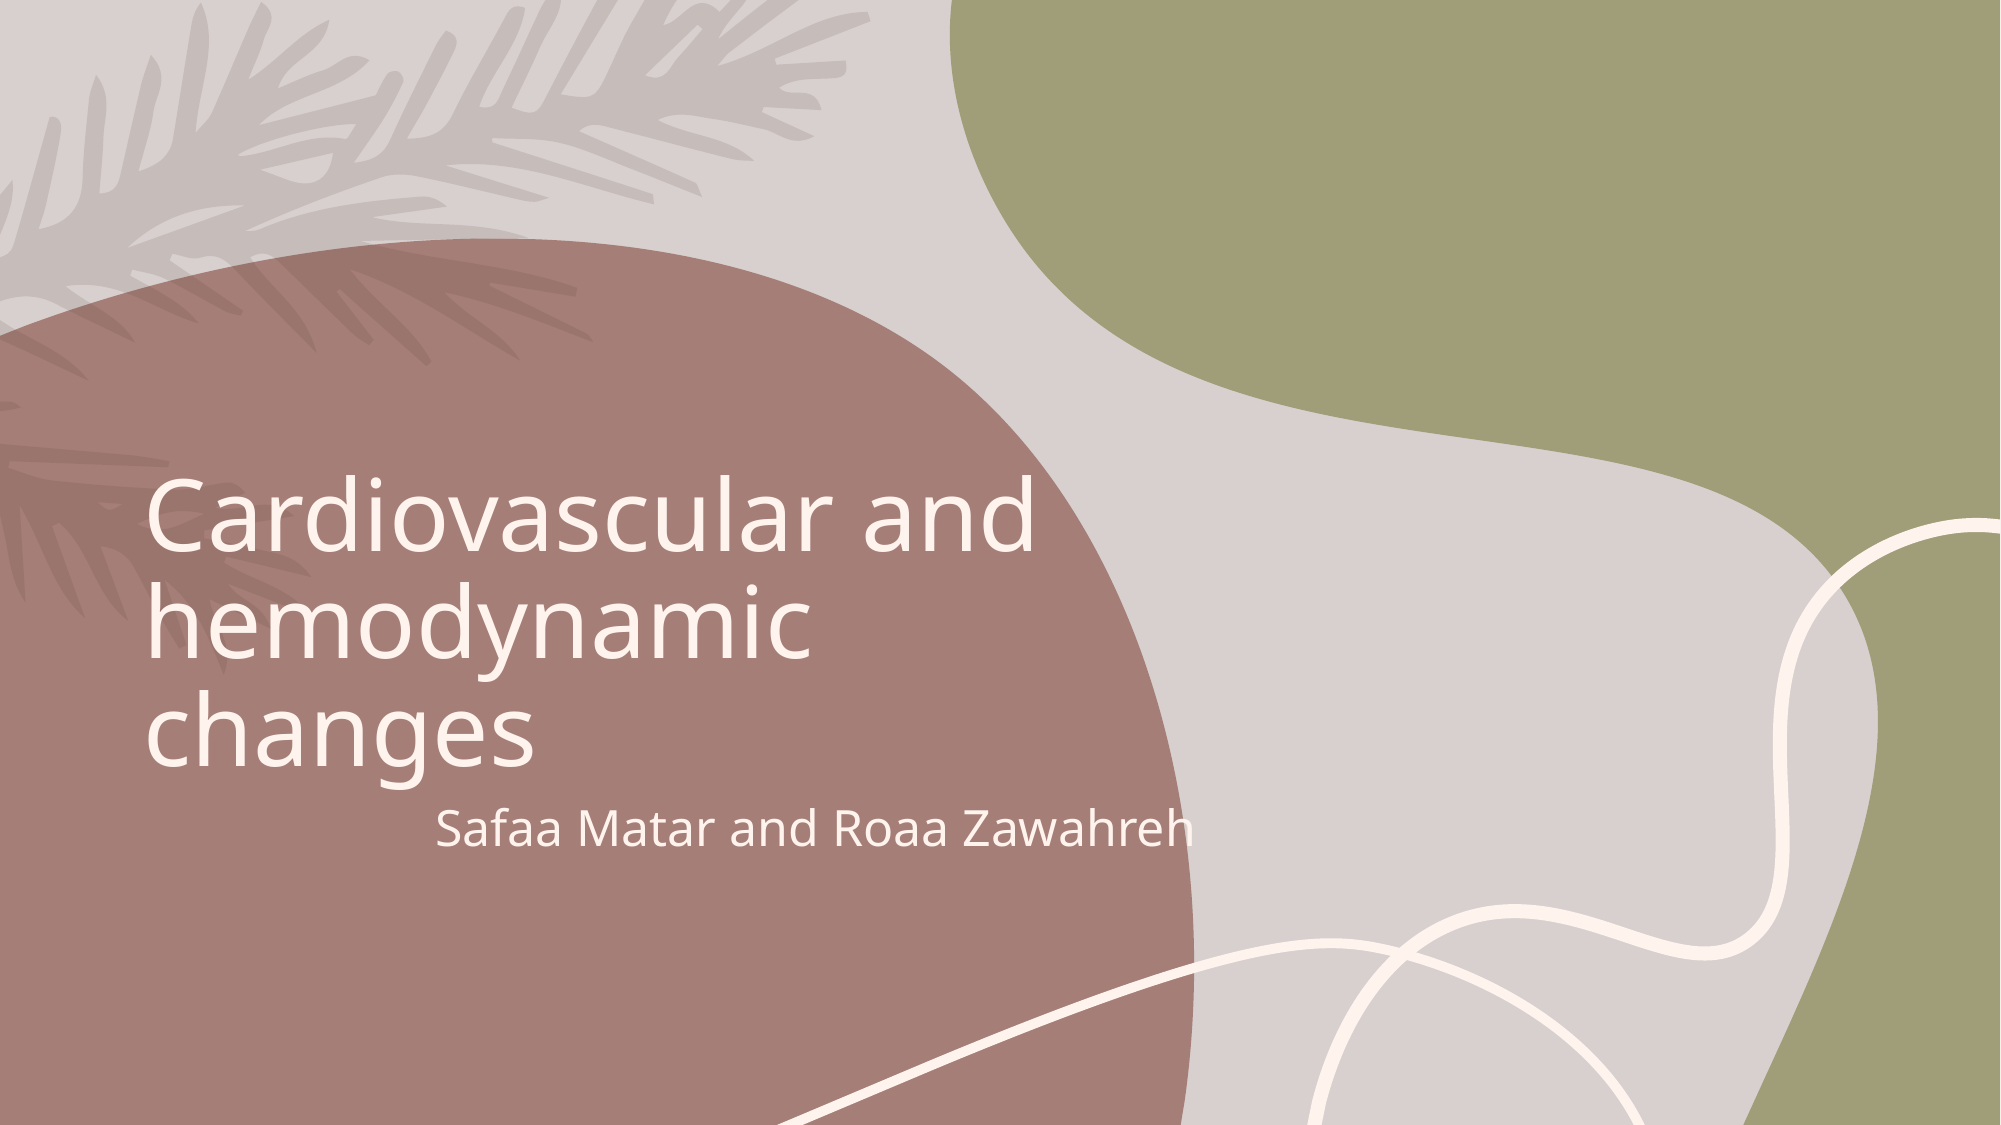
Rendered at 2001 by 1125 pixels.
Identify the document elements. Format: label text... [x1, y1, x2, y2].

list Safaa Matar and Roaa Zawahreh [420, 795, 1214, 887]
title Cardiovascular and hemodynamic changes [128, 504, 1066, 796]
